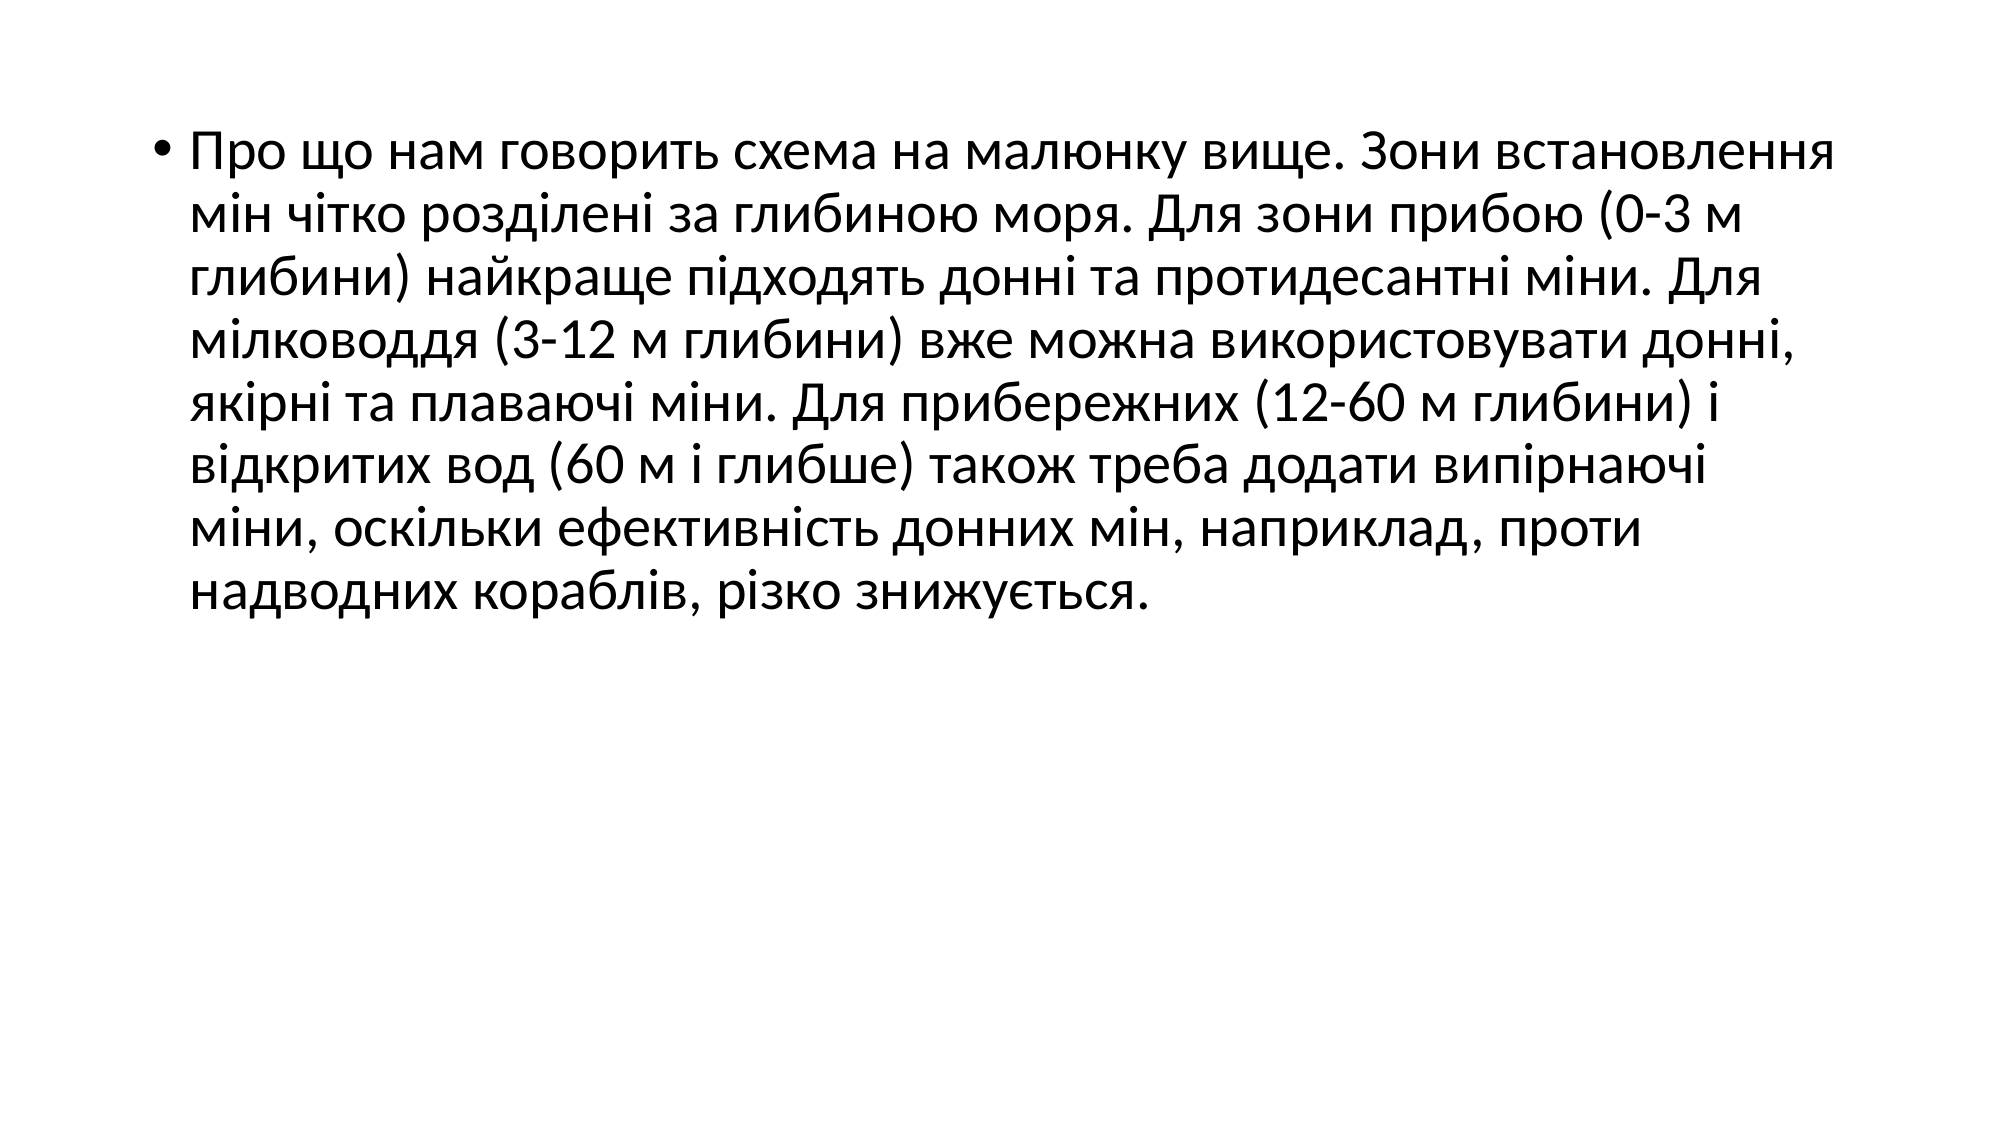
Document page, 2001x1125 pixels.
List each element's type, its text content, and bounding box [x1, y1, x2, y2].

list Про що нам говорить схема на малюнку вище. Зони встановлення мін чітко розділені за глибиною моря. Для зони прибою (0-3 м глибини) найкраще підходять донні та протидесантні міни. Для мілководдя (3-12 м глибини) вже можна використовувати донні, якірні та плаваючі міни. Для прибережних (12-60 м глибини) і відкритих вод (60 м і глибше) також треба додати випірнаючі міни, оскільки ефективність донних мін, наприклад, проти надводних кораблів, різко знижується. [137, 111, 1863, 1014]
